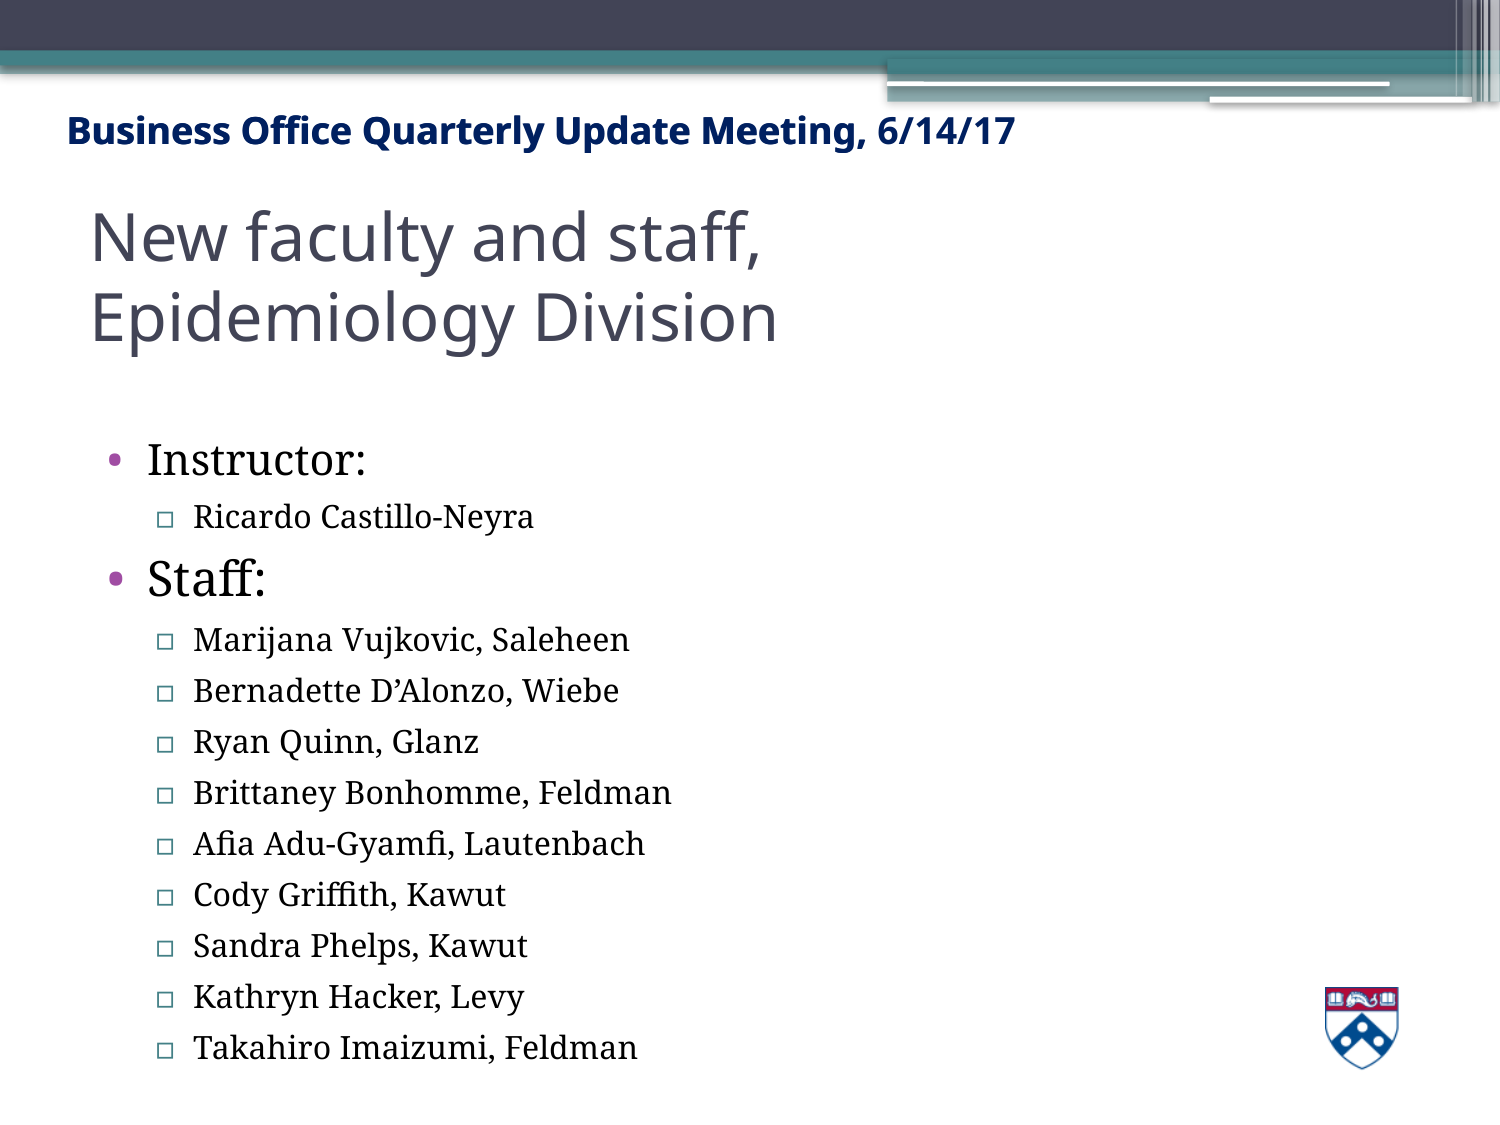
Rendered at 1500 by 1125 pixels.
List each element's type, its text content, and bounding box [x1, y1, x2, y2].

list Instructor: Ricardo Castillo-Neyra Staff: Marijana Vujkovic, Saleheen Bernadette D’Alonzo, Wiebe Ryan Quinn, Glanz Brittaney Bonhomme, Feldman Afia Adu-Gyamfi, Lautenbach Cody Griffith, Kawut Sandra Phelps, Kawut Kathryn Hacker, Levy Takahiro Imaizumi, Feldman [75, 368, 1425, 1079]
picture [1324, 987, 1401, 1072]
text_box Business Office Quarterly Update Meeting, [51, 99, 893, 160]
title New faculty and staff, Epidemiology Division [75, 187, 1425, 363]
